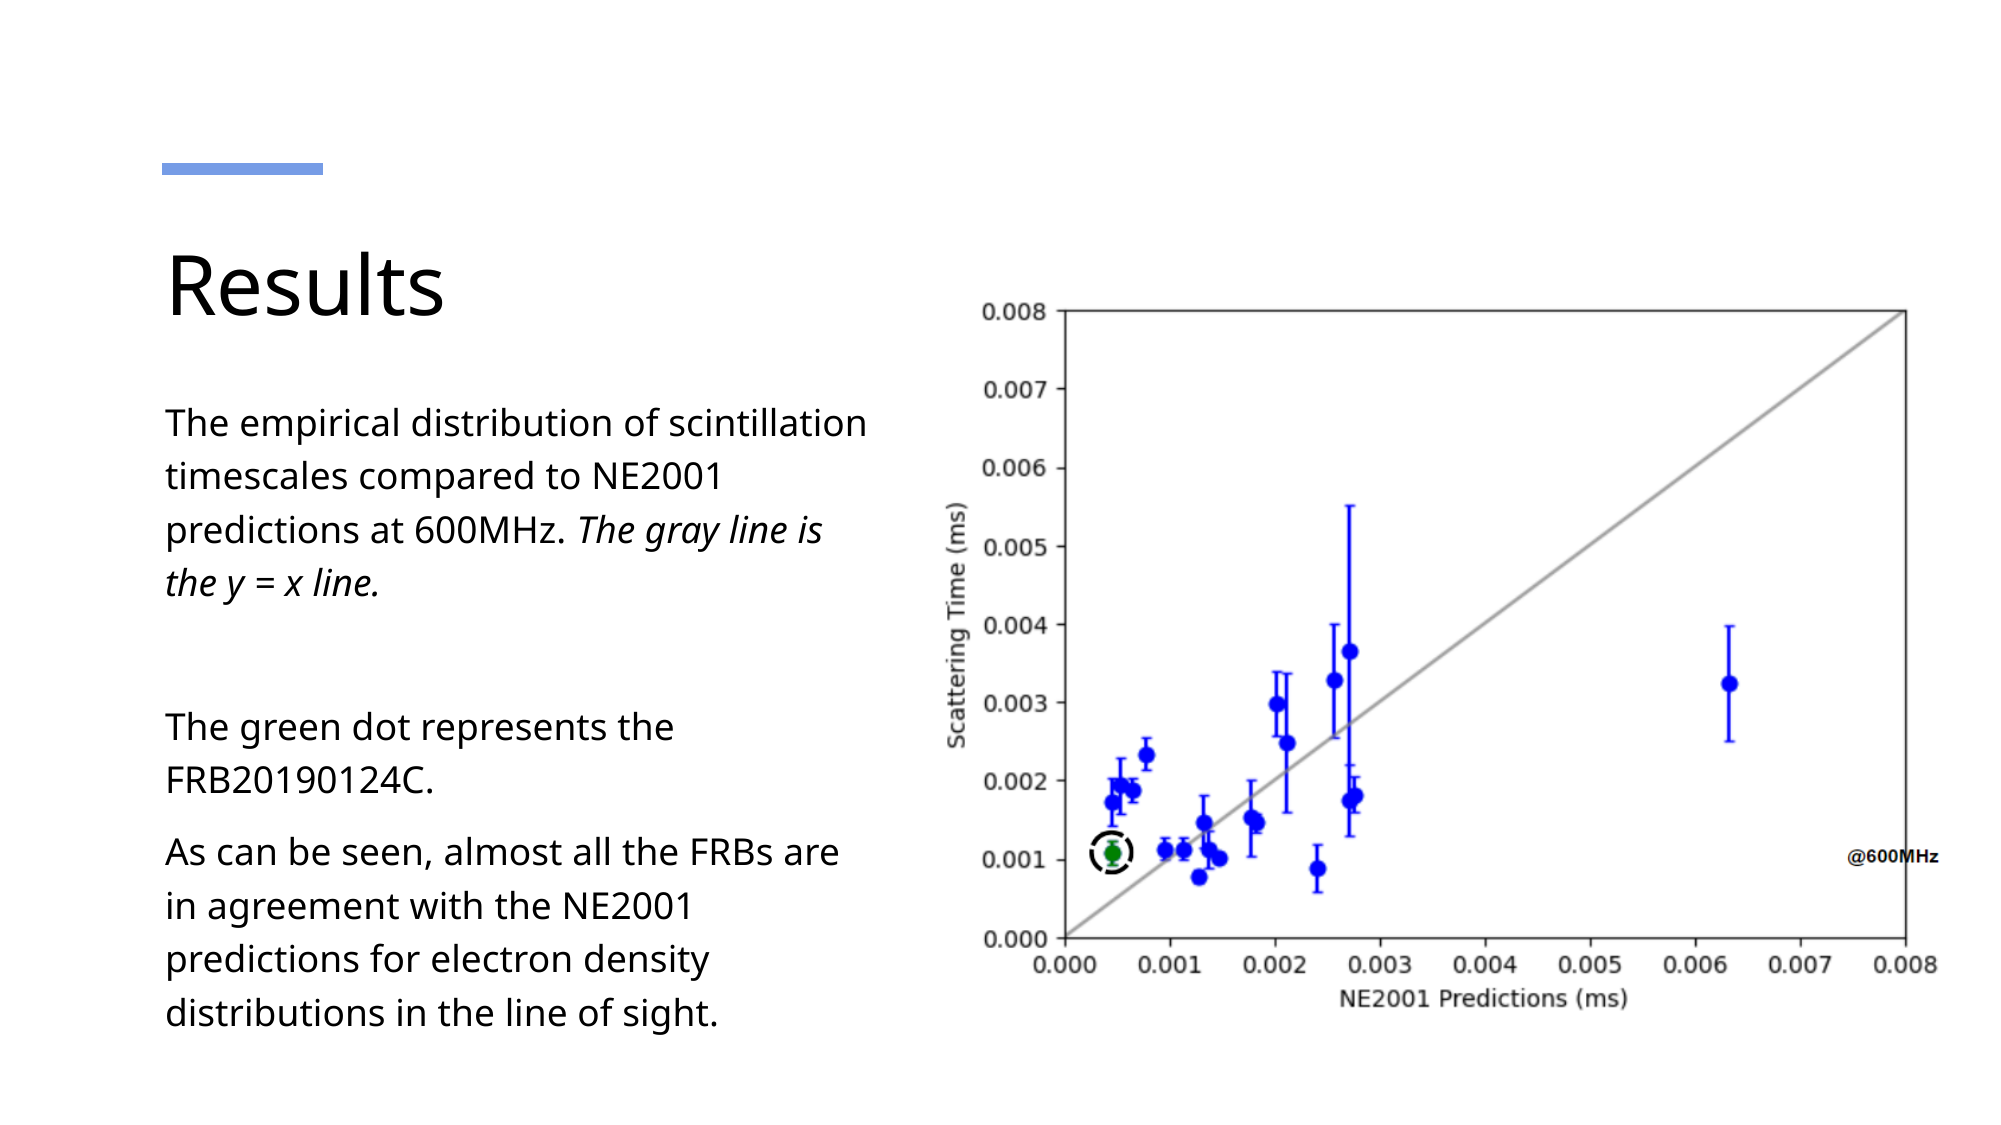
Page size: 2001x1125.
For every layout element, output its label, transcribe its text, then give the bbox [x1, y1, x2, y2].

title Results [150, 224, 1850, 420]
picture [932, 286, 1949, 1019]
list The empirical distribution of scintillation timescales compared to NE2001 predictions at 600MHz. The gray line is the y = x line. The green dot represents the FRB20190124C. As can be seen, almost all the FRBs are in agreement with the NE2001 predictions for electron density distributions in the line of sight. [150, 383, 891, 1046]
